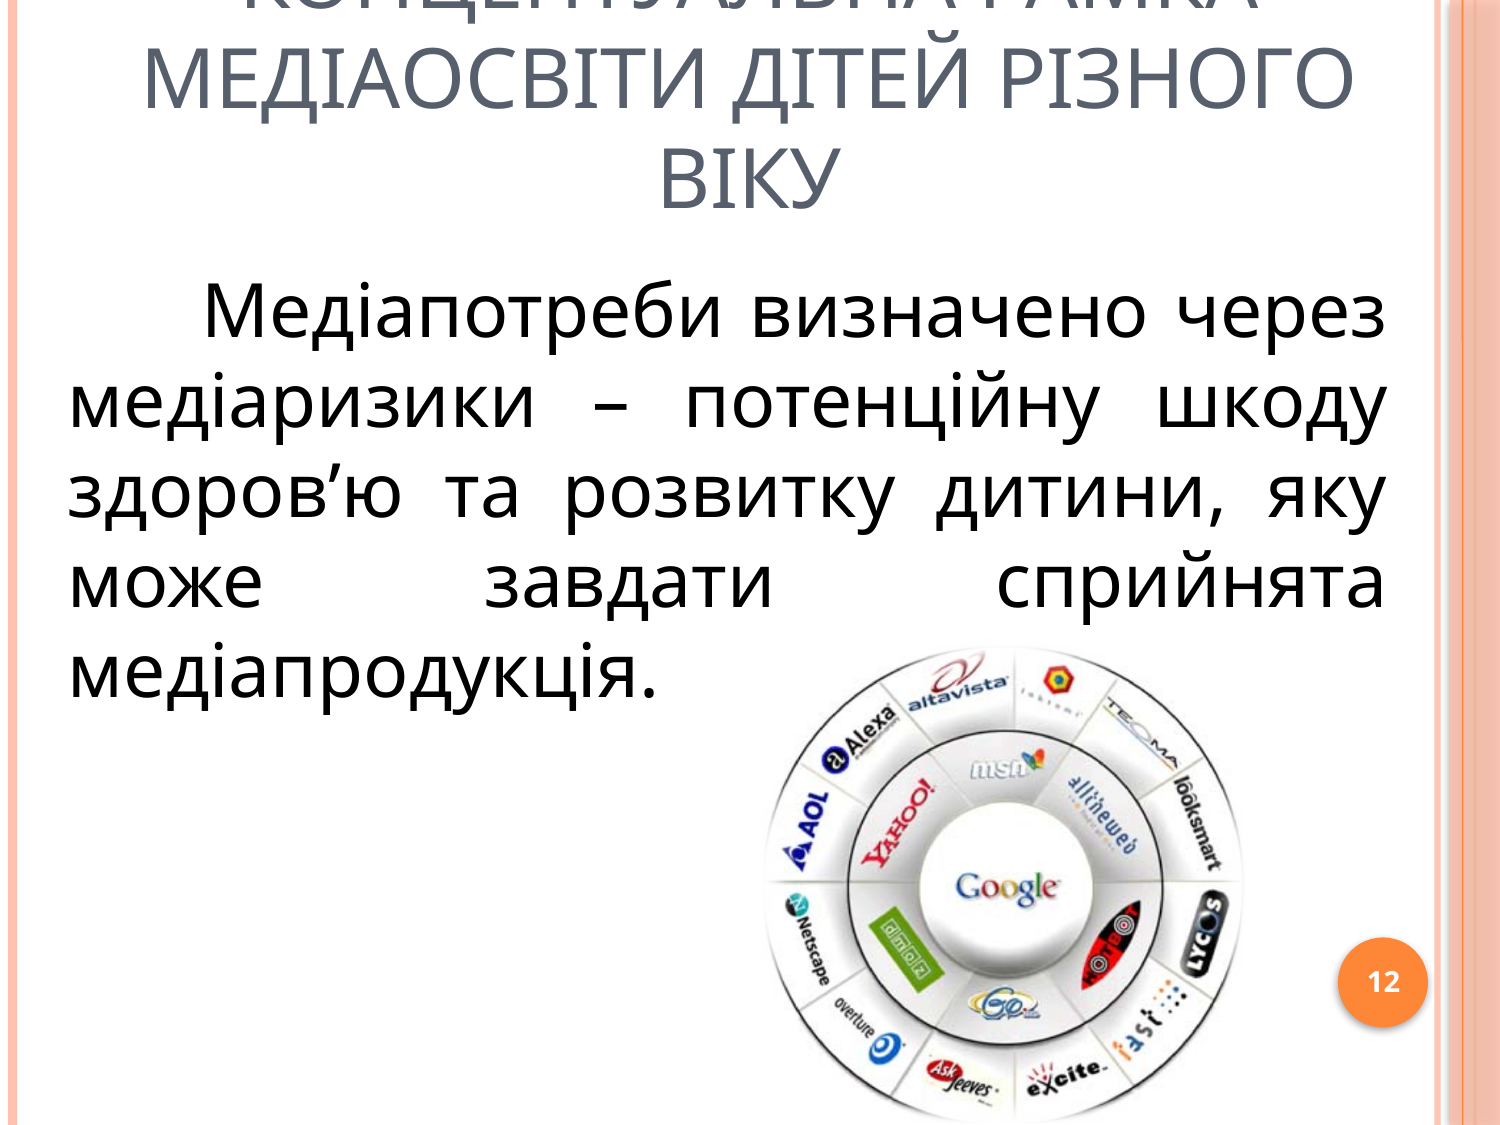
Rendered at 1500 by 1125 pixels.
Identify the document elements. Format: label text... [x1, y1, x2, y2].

slide_number 12 [1333, 940, 1434, 1027]
title Концептуальна рамка медіаосвіти дітей різного віку [75, 45, 1424, 233]
list Медіапотреби визначено через медіаризики – потенційну шкоду здоров’ю та розвитку дитини, яку може завдати сприйнята медіапродукція. [53, 255, 1404, 776]
picture [761, 642, 1247, 1125]
